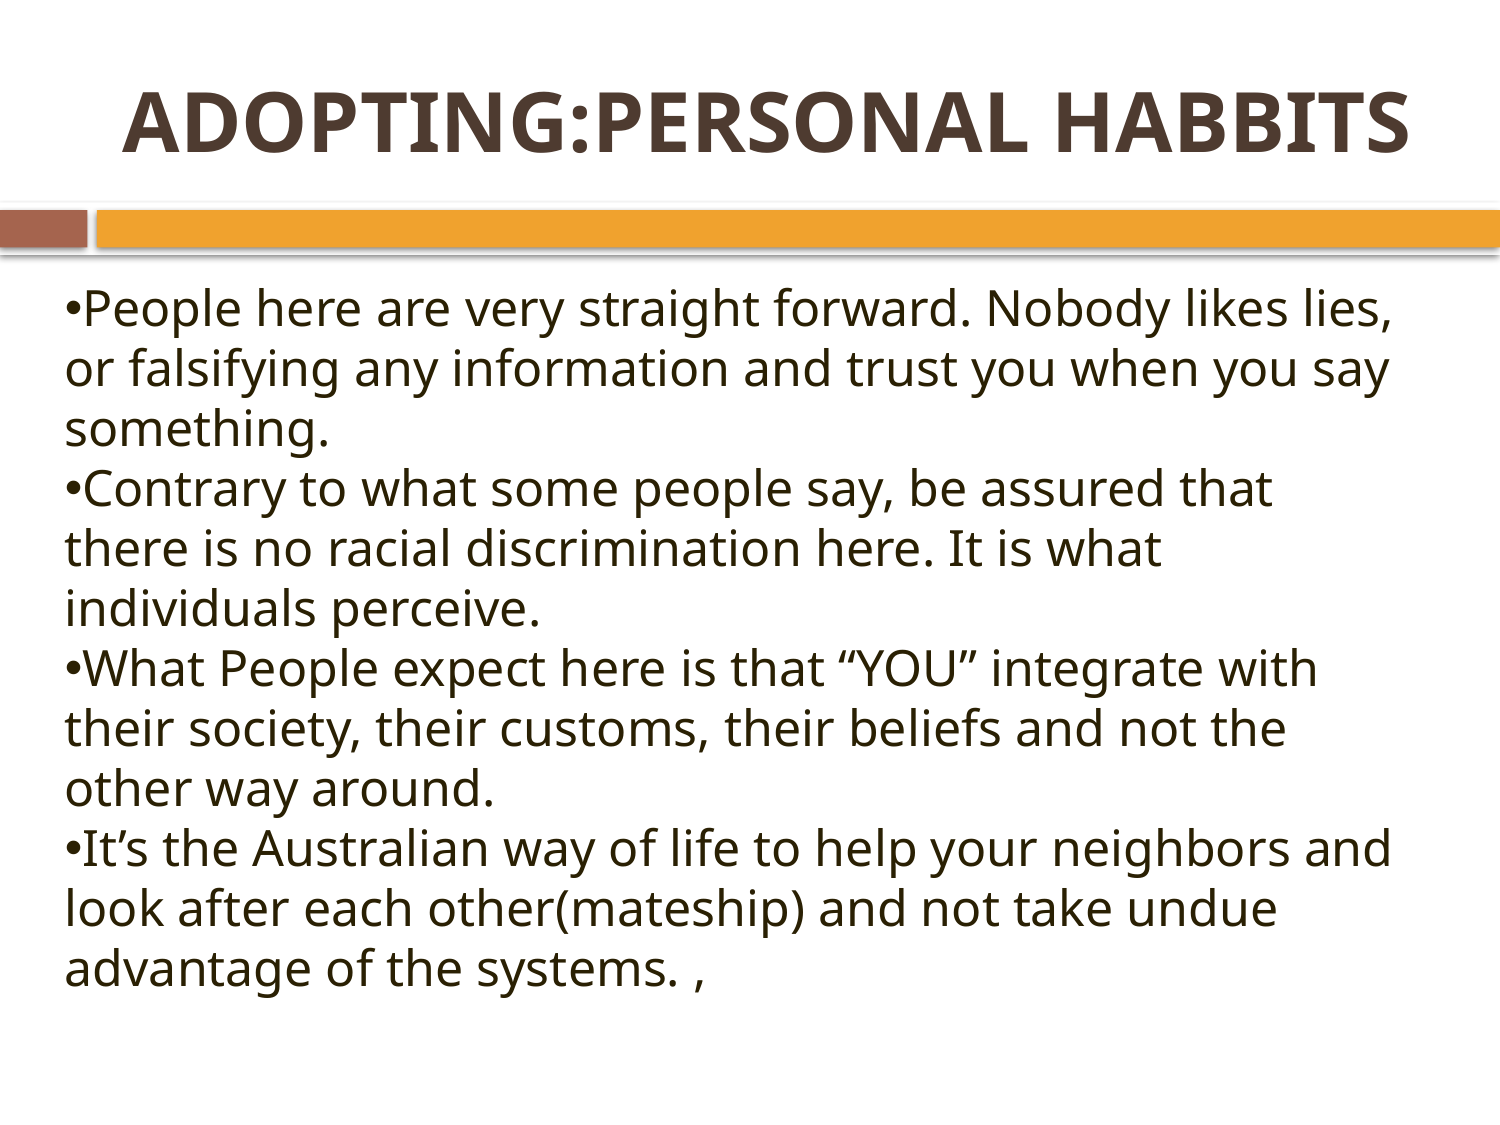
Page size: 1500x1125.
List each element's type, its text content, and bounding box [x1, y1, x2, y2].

text_box People here are very straight forward. Nobody likes lies, or falsifying any information and trust you when you say something. Contrary to what some people say, be assured that there is no racial discrimination here. It is what individuals perceive. What People expect here is that “YOU” integrate with their society, their customs, their beliefs and not the other way around. It’s the Australian way of life to help your neighbors and look after each other(mateship) and not take undue advantage of the systems. , [50, 269, 1425, 1055]
title ADOPTING:PERSONAL HABBITS [35, 37, 1500, 200]
